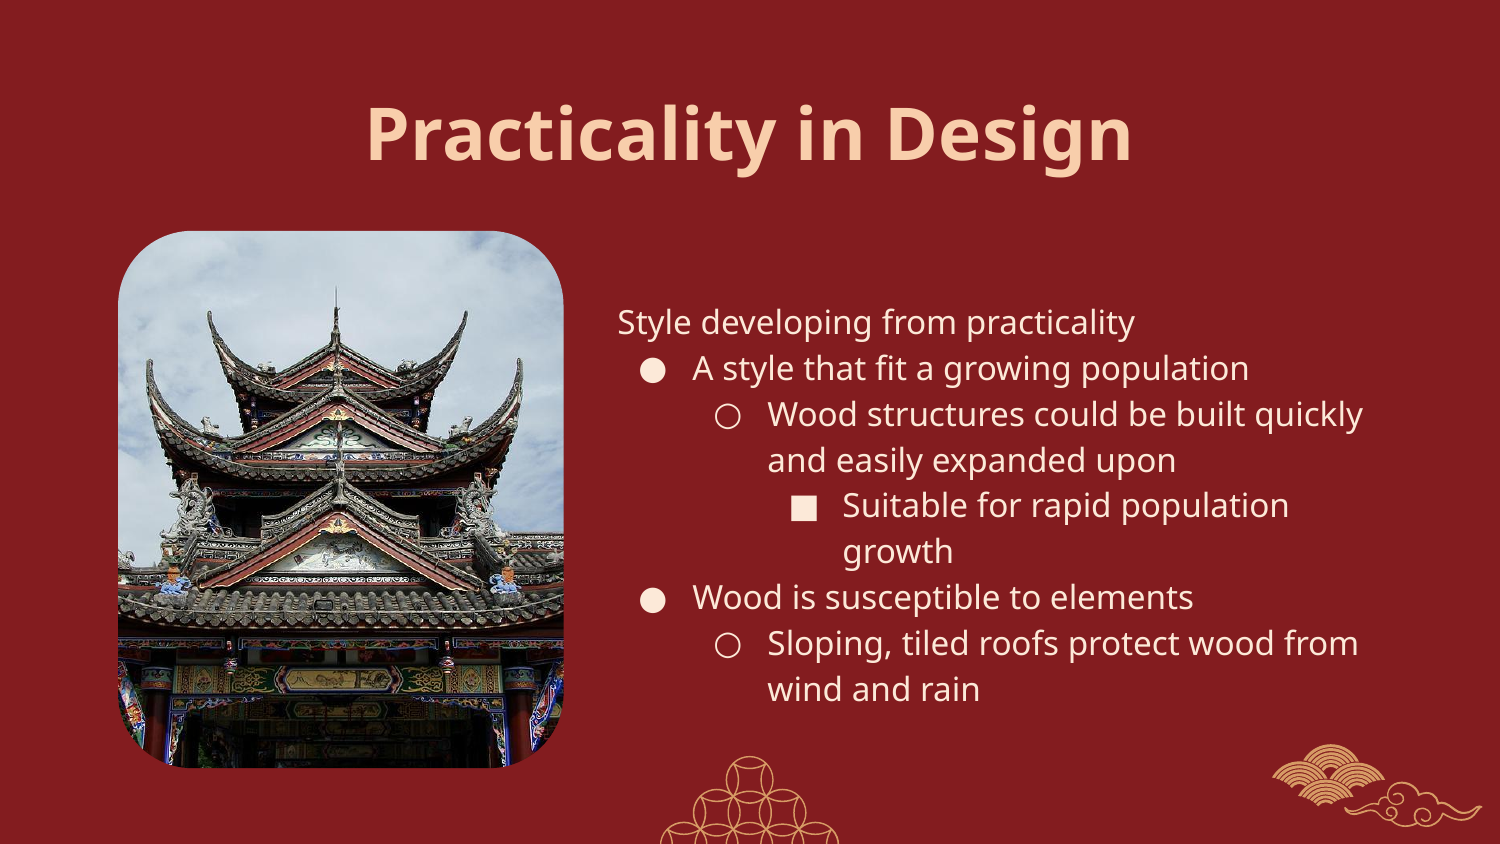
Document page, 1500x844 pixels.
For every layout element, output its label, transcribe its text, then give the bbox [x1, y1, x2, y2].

picture [117, 230, 564, 769]
list Style developing from practicality A style that fit a growing population Wood structures could be built quickly and easily expanded upon Suitable for rapid population growth Wood is susceptible to elements Sloping, tiled roofs protect wood from wind and rain [602, 280, 1409, 719]
title Practicality in Design [118, 72, 1382, 268]
